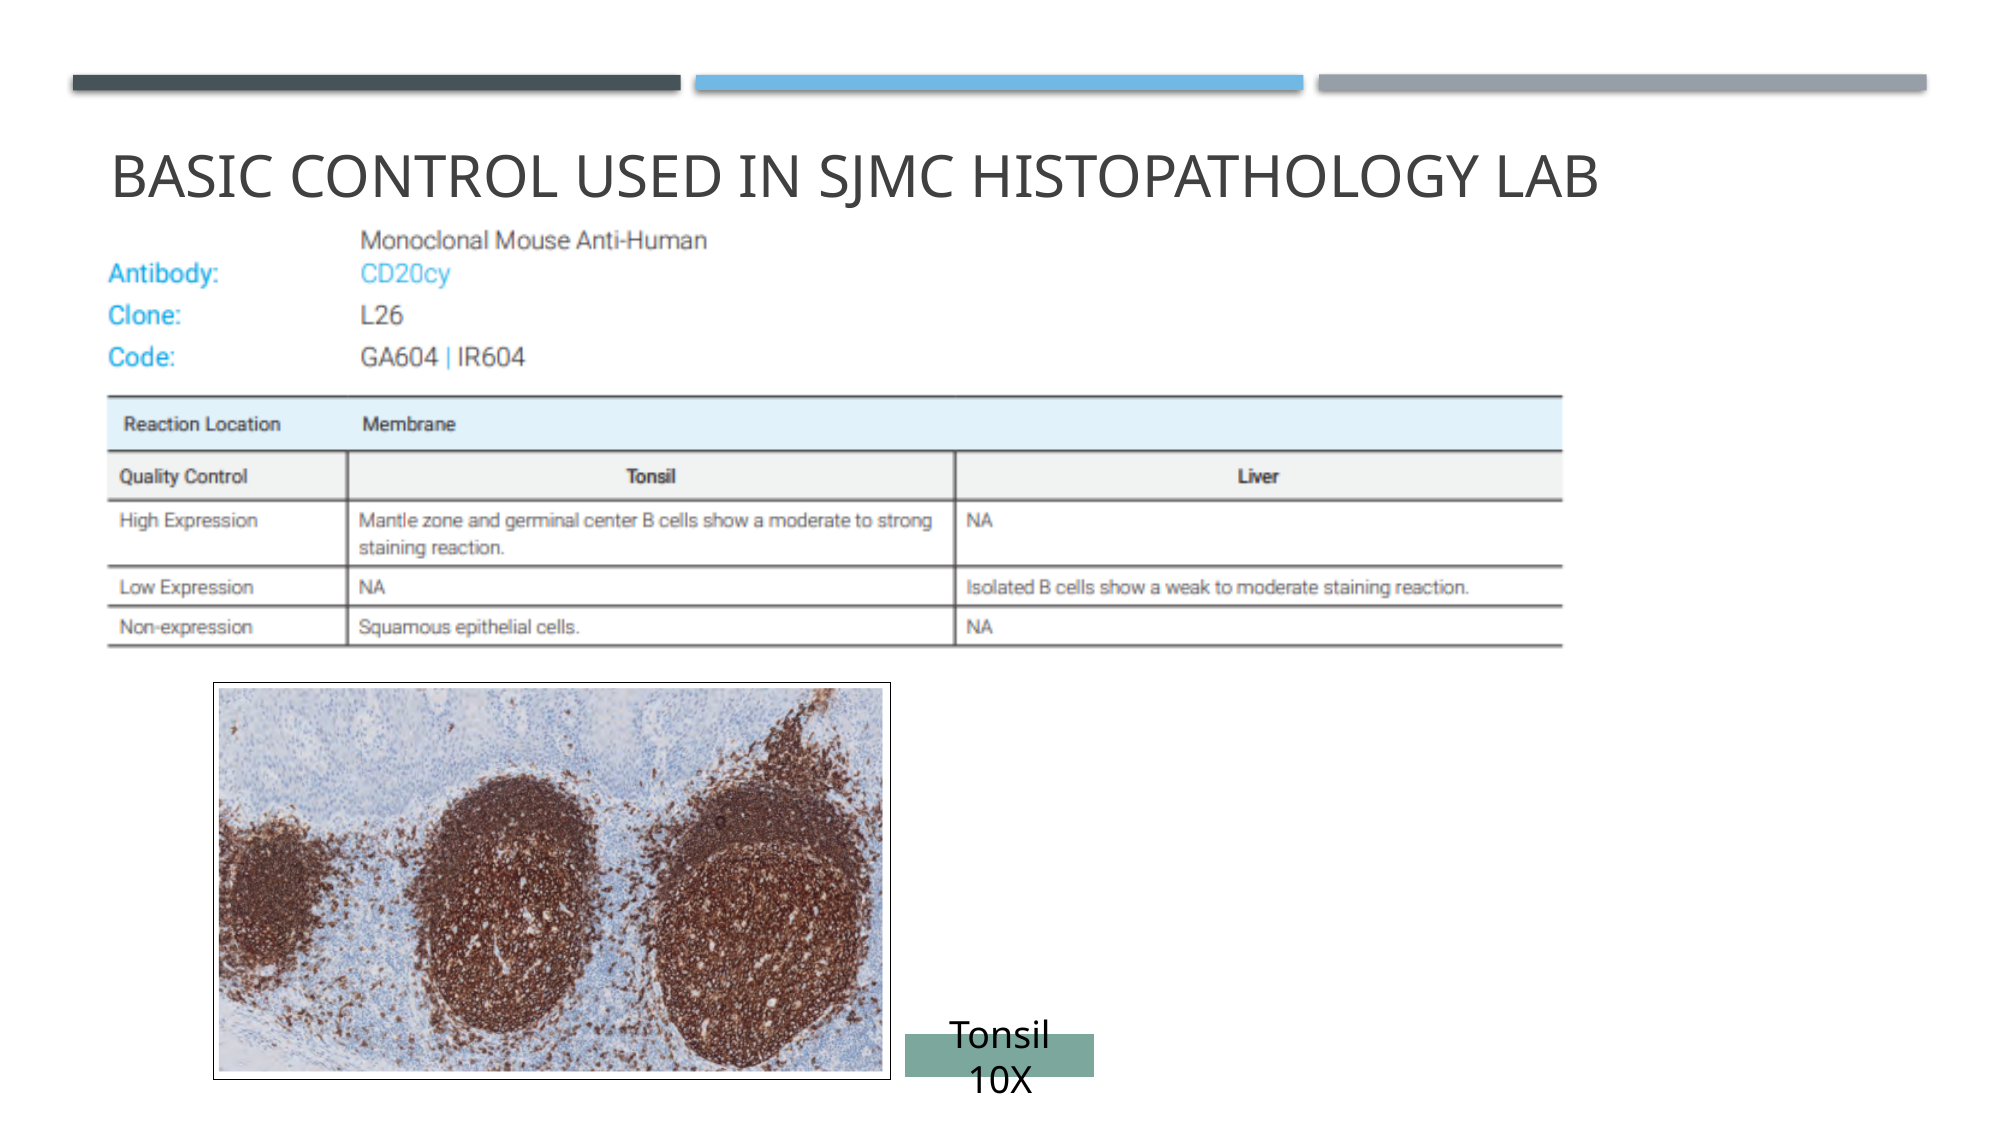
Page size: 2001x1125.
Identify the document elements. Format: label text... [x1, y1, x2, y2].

picture [94, 216, 1593, 1081]
title Basic control used in sjmc histopathology lab [95, 119, 1905, 217]
text_box Tonsil 10X [901, 1030, 1099, 1082]
